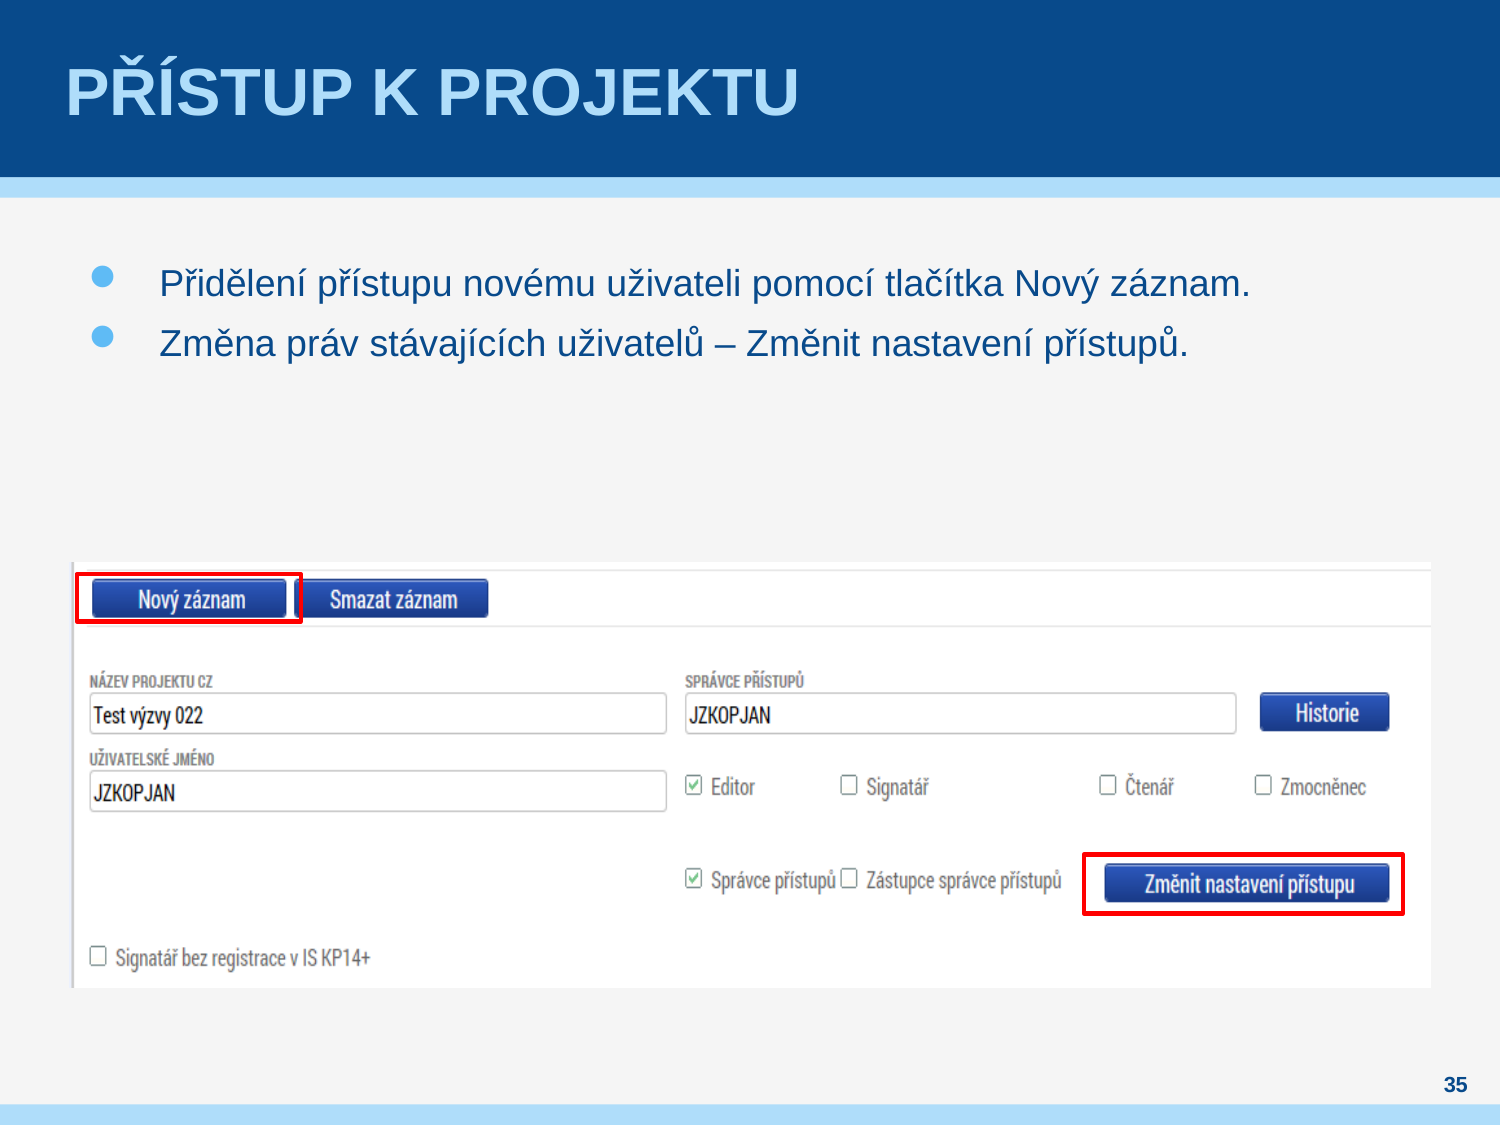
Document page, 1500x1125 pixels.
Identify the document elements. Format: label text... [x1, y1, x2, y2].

slide_number 35 [1417, 1068, 1495, 1099]
title Přístup k projektu [59, 0, 1441, 178]
list Přidělení přístupu novému uživateli pomocí tlačítka Nový záznam. Změna práv stávajících uživatelů – Změnit nastavení přístupů. [88, 243, 1412, 492]
picture [69, 562, 1431, 988]
